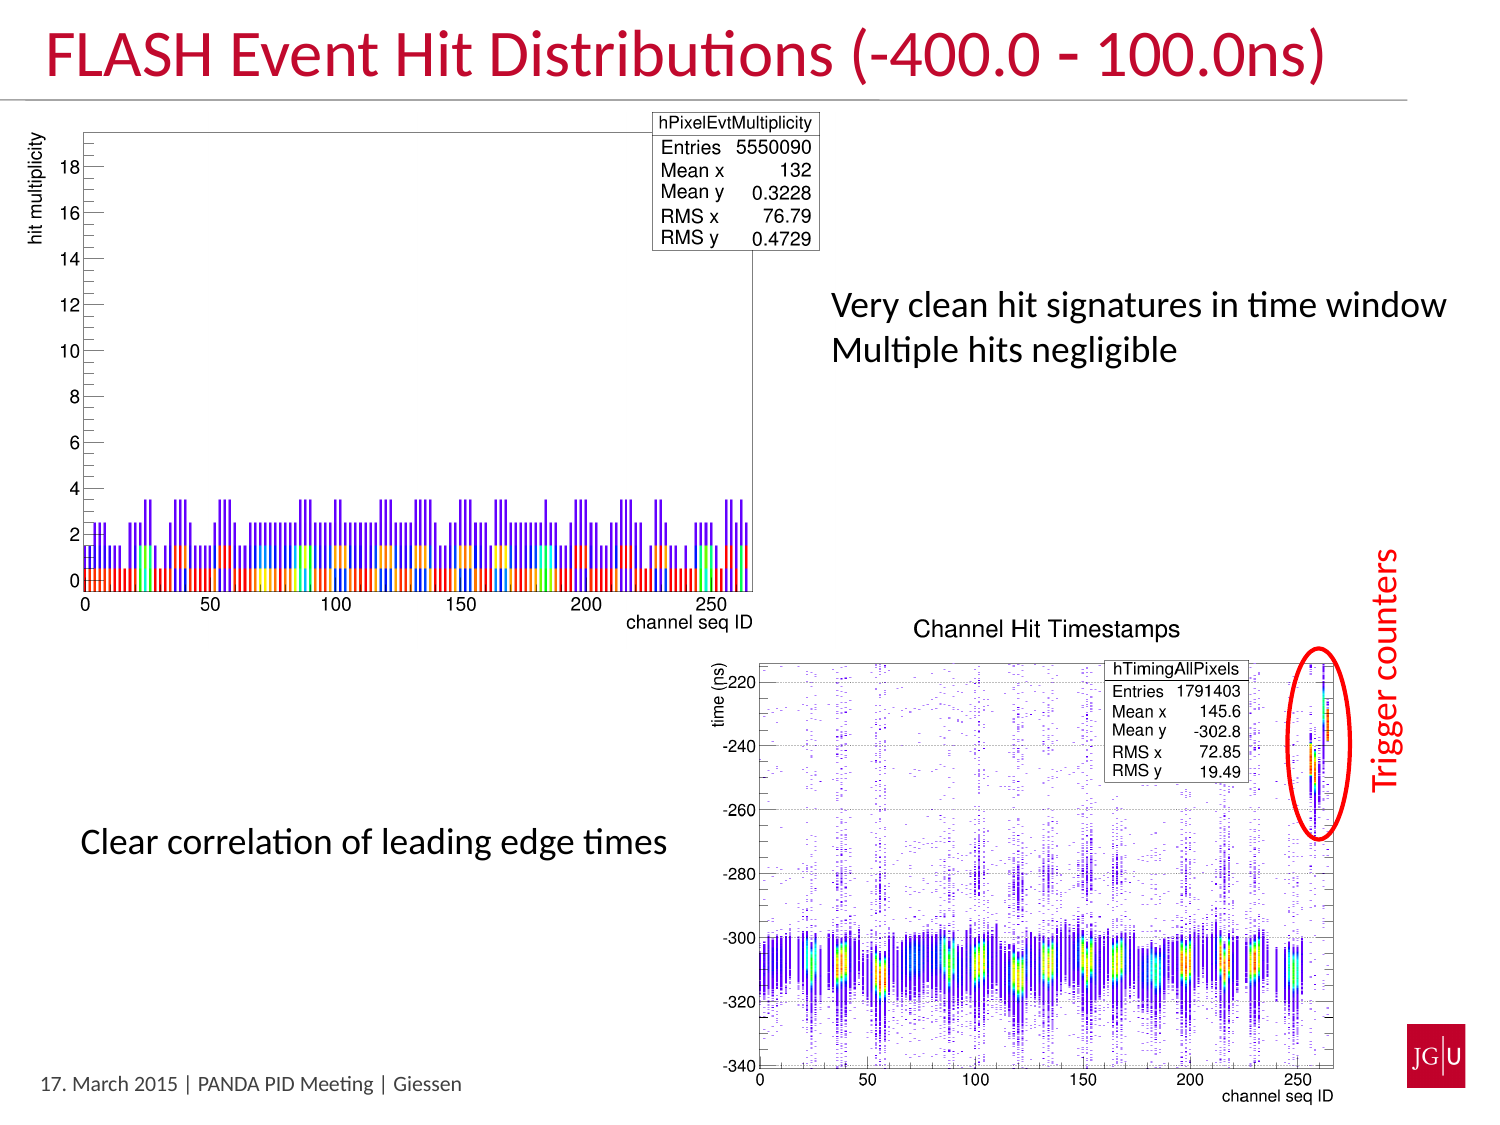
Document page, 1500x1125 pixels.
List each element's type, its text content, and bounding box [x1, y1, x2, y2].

list FLASH Event Hit Distributions (-400.0  100.0ns) [0, 1, 1405, 100]
picture [1407, 1024, 1466, 1088]
picture [0, 112, 1405, 1119]
text_box Trigger counters [1351, 533, 1412, 809]
text_box Very clean hit signatures in time window Multiple hits negligible [840, 272, 1463, 423]
text_box Clear correlation of leading edge times [65, 809, 682, 869]
